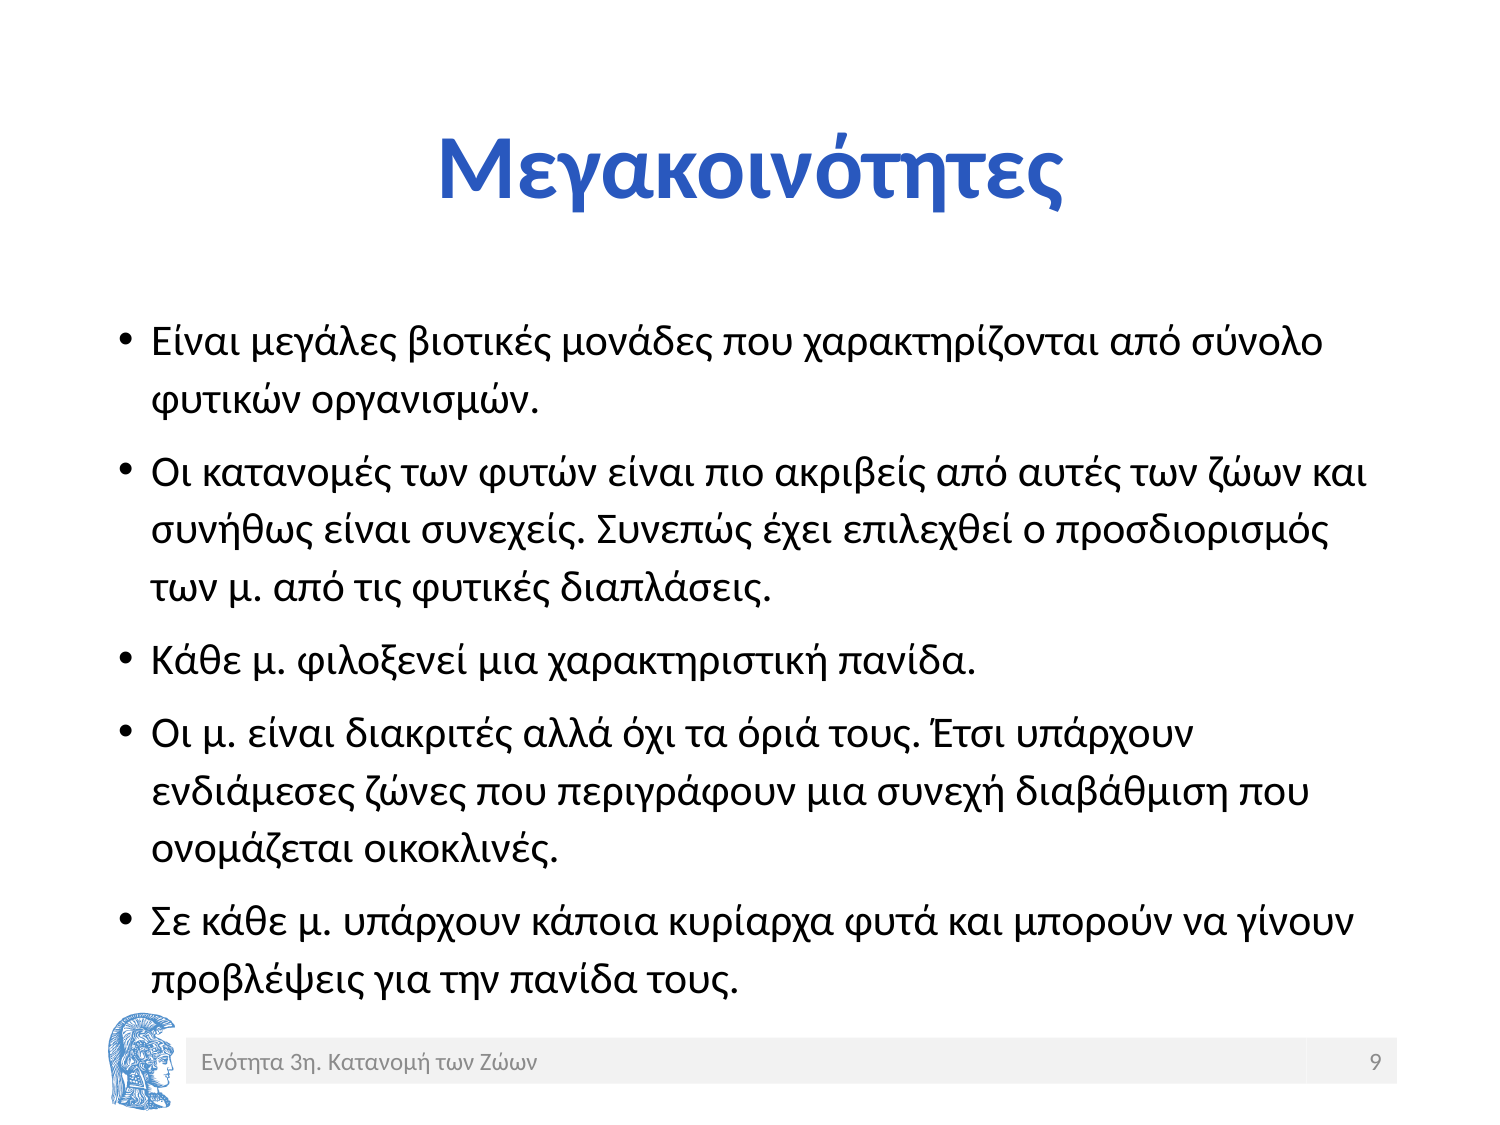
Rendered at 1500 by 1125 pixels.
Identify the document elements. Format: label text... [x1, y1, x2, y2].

footer Ενότητα 3η. Κατανομή των Ζώων [186, 1037, 1306, 1084]
list Είναι μεγάλες βιοτικές μονάδες που χαρακτηρίζονται από σύνολο φυτικών οργανισμών. Οι κατανομές των φυτών είναι πιο ακριβείς από αυτές των ζώων και συνήθως είναι συνεχείς. Συνεπώς έχει επιλεχθεί ο προσδιορισμός των μ. από τις φυτικές διαπλάσεις. Κάθε μ. φιλοξενεί μια χαρακτηριστική πανίδα. Οι μ. είναι διακριτές αλλά όχι τα όριά τους. Έτσι υπάρχουν ενδιάμεσες ζώνες που περιγράφουν μια συνεχή διαβάθμιση που ονομάζεται οικοκλινές. Σε κάθε μ. υπάρχουν κάποια κυρίαρχα φυτά και μπορούν να γίνουν προβλέψεις για την πανίδα τους. [103, 299, 1397, 1014]
title Μεγακοινότητες [103, 59, 1397, 278]
picture [103, 1014, 186, 1114]
slide_number 9 [1306, 1037, 1397, 1084]
